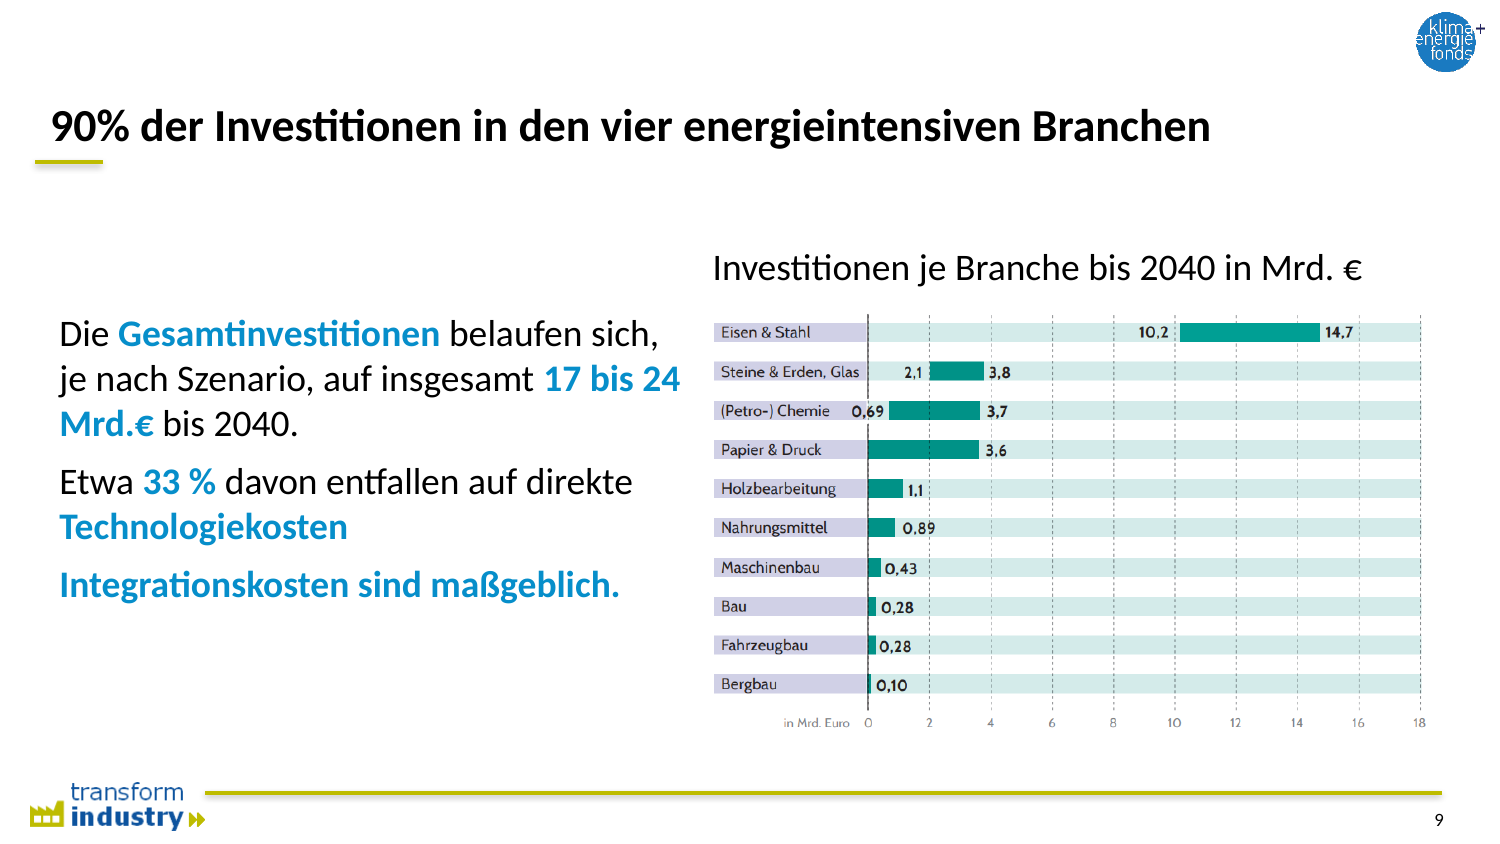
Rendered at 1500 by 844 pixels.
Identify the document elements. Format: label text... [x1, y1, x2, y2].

list Die Gesamtinvestitionen belaufen sich, je nach Szenario, auf insgesamt 17 bis 24 Mrd.€ bis 2040. Etwa 33 % davon entfallen auf direkte Technologiekosten Integrationskosten sind maßgeblich. [44, 302, 696, 693]
picture [711, 309, 1434, 739]
picture [1416, 12, 1485, 72]
title 90% der Investitionen in den vier energieintensiven Branchen [35, 33, 1317, 158]
text_box Investitionen je Branche bis 2040 in Mrd. € [697, 235, 1448, 296]
picture [28, 780, 207, 834]
